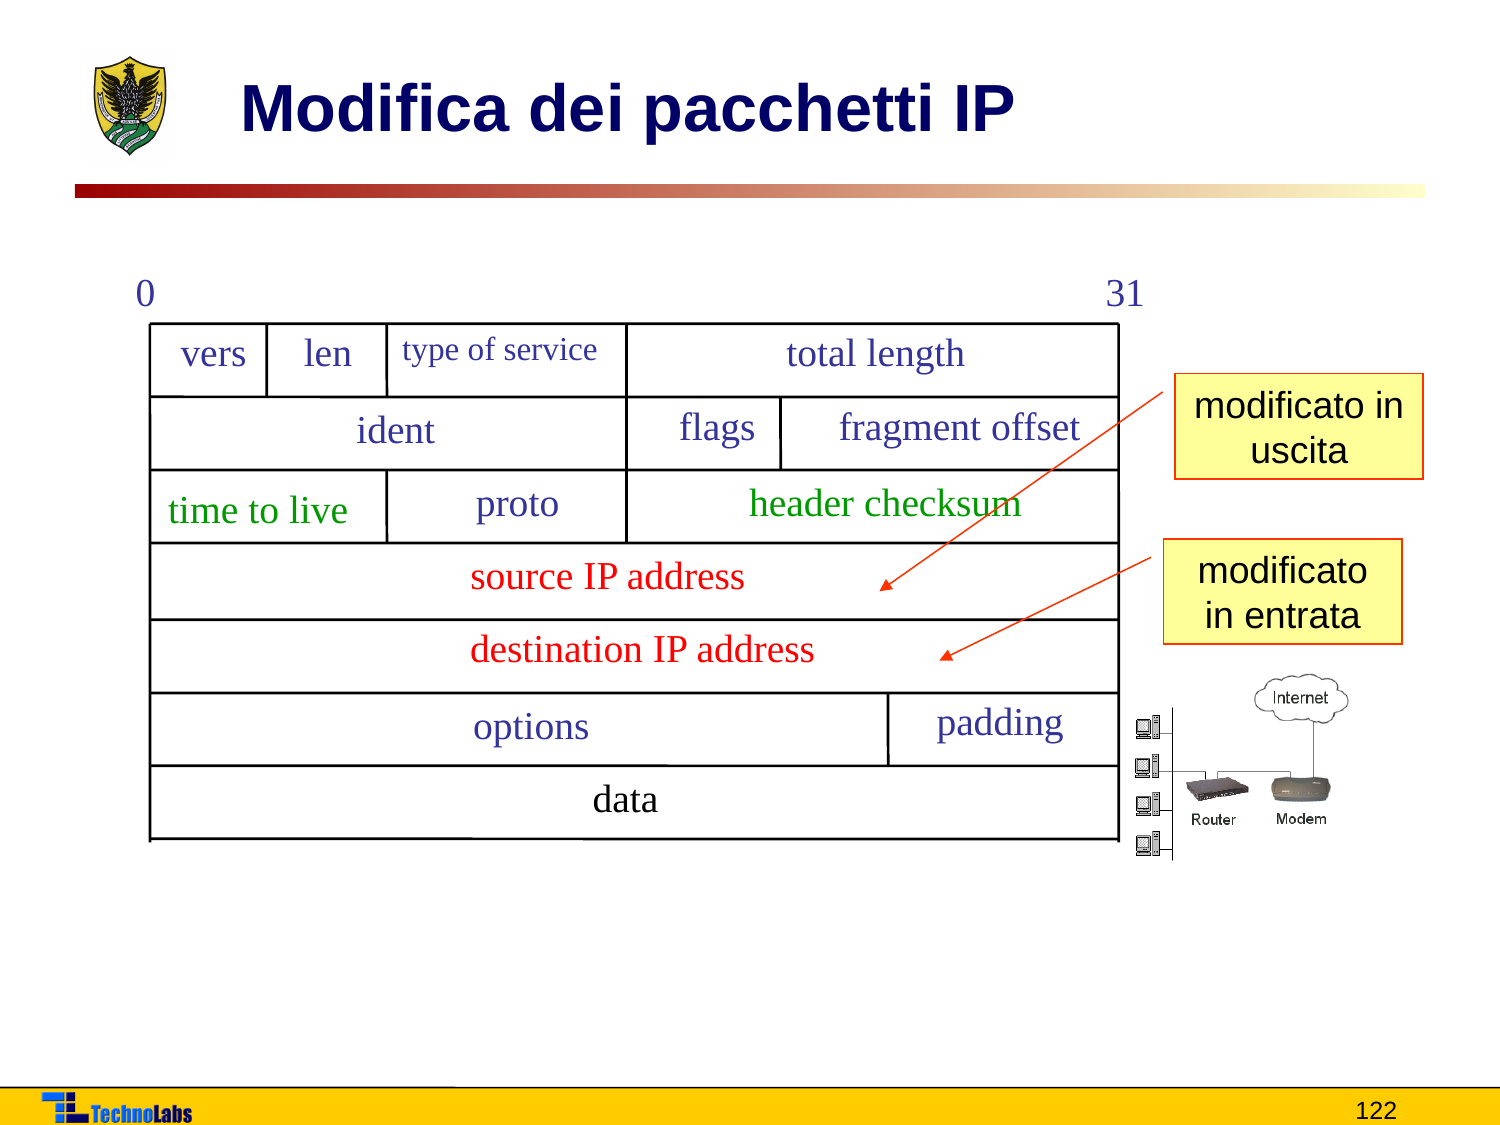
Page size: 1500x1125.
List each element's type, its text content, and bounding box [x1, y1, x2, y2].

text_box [135, 267, 1146, 843]
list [1126, 661, 1355, 869]
title Modifica dei pacchetti IP [224, 42, 1388, 168]
text_box modificato in entrata [1163, 538, 1403, 645]
slide_number 122 [1274, 1087, 1413, 1125]
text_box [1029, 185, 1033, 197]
text_box modificato in uscita [1175, 373, 1424, 479]
picture [39, 1101, 194, 1124]
list [0, 199, 681, 1101]
